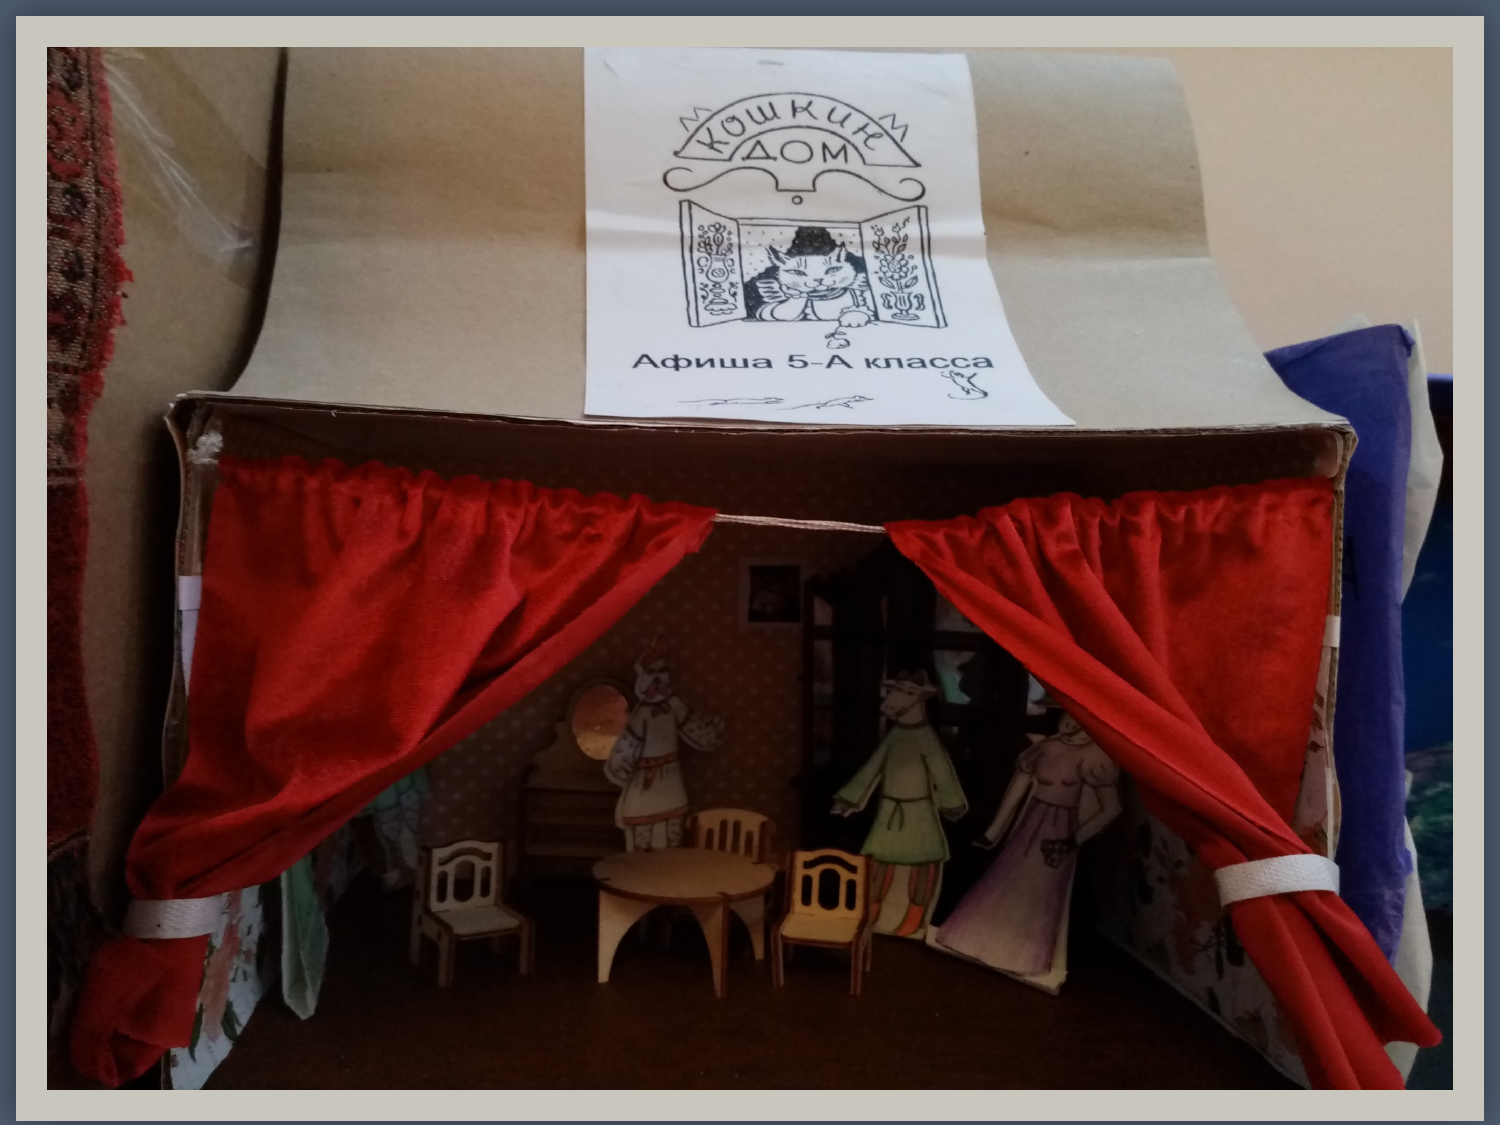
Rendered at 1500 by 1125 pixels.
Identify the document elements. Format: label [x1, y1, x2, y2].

picture [46, 46, 1454, 1091]
